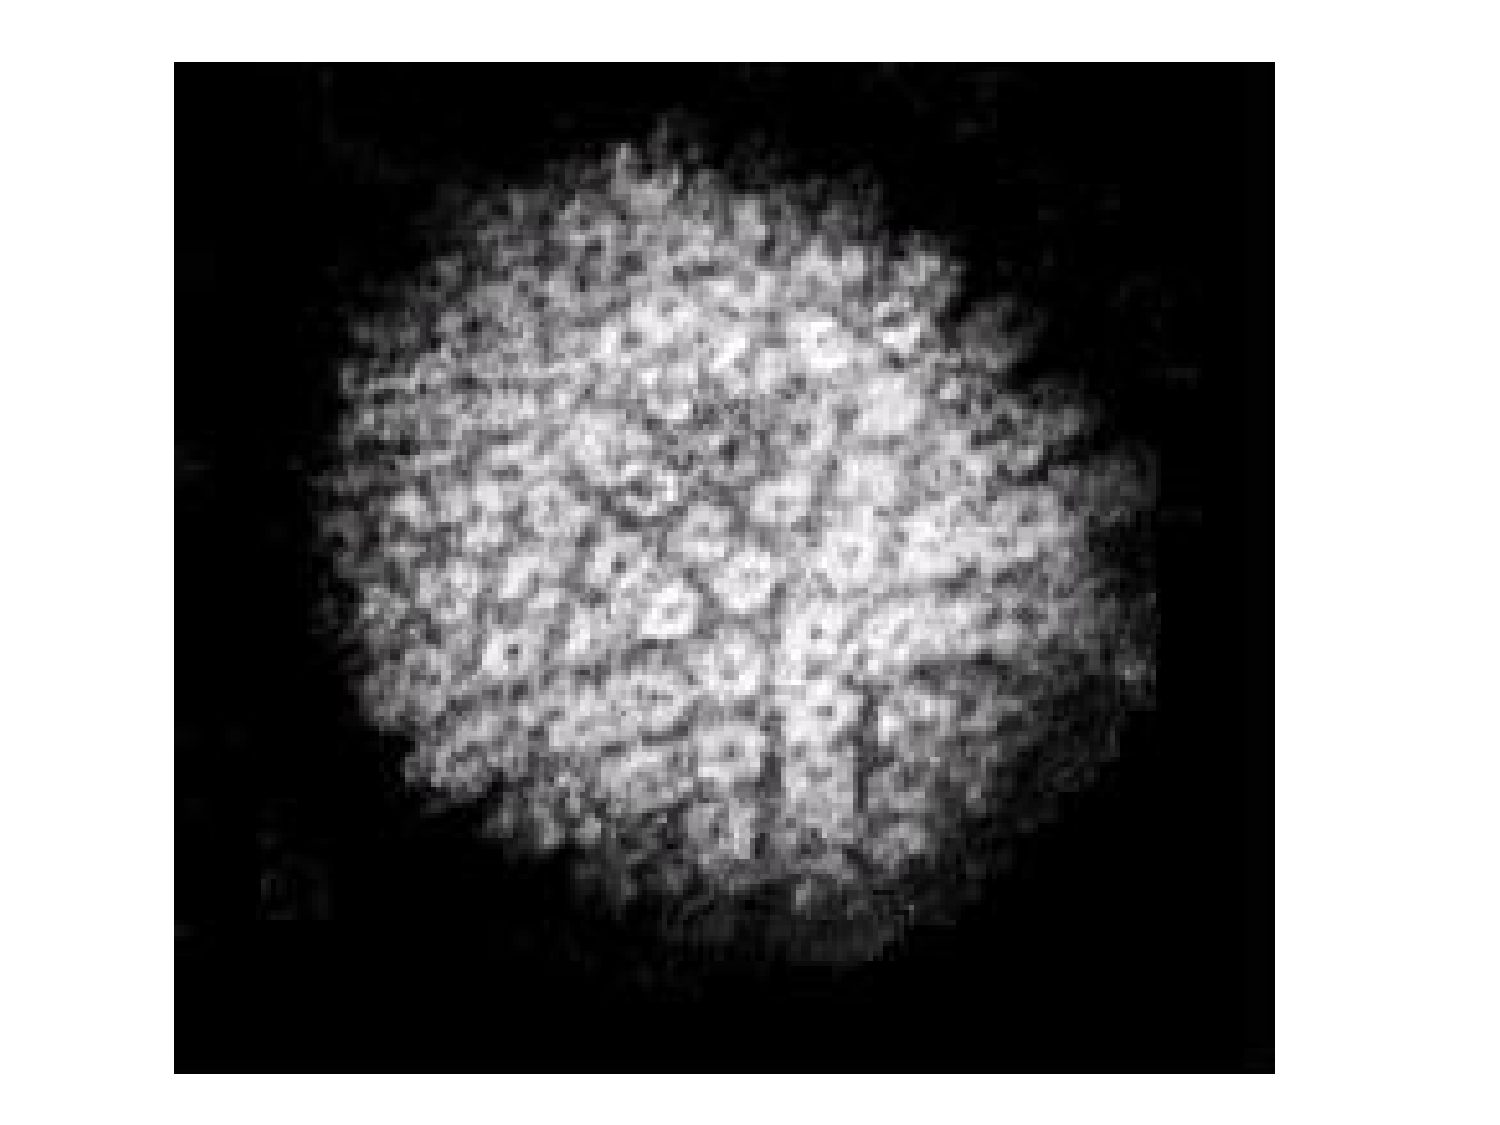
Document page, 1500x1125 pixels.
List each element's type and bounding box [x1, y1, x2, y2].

list [174, 62, 1276, 1074]
